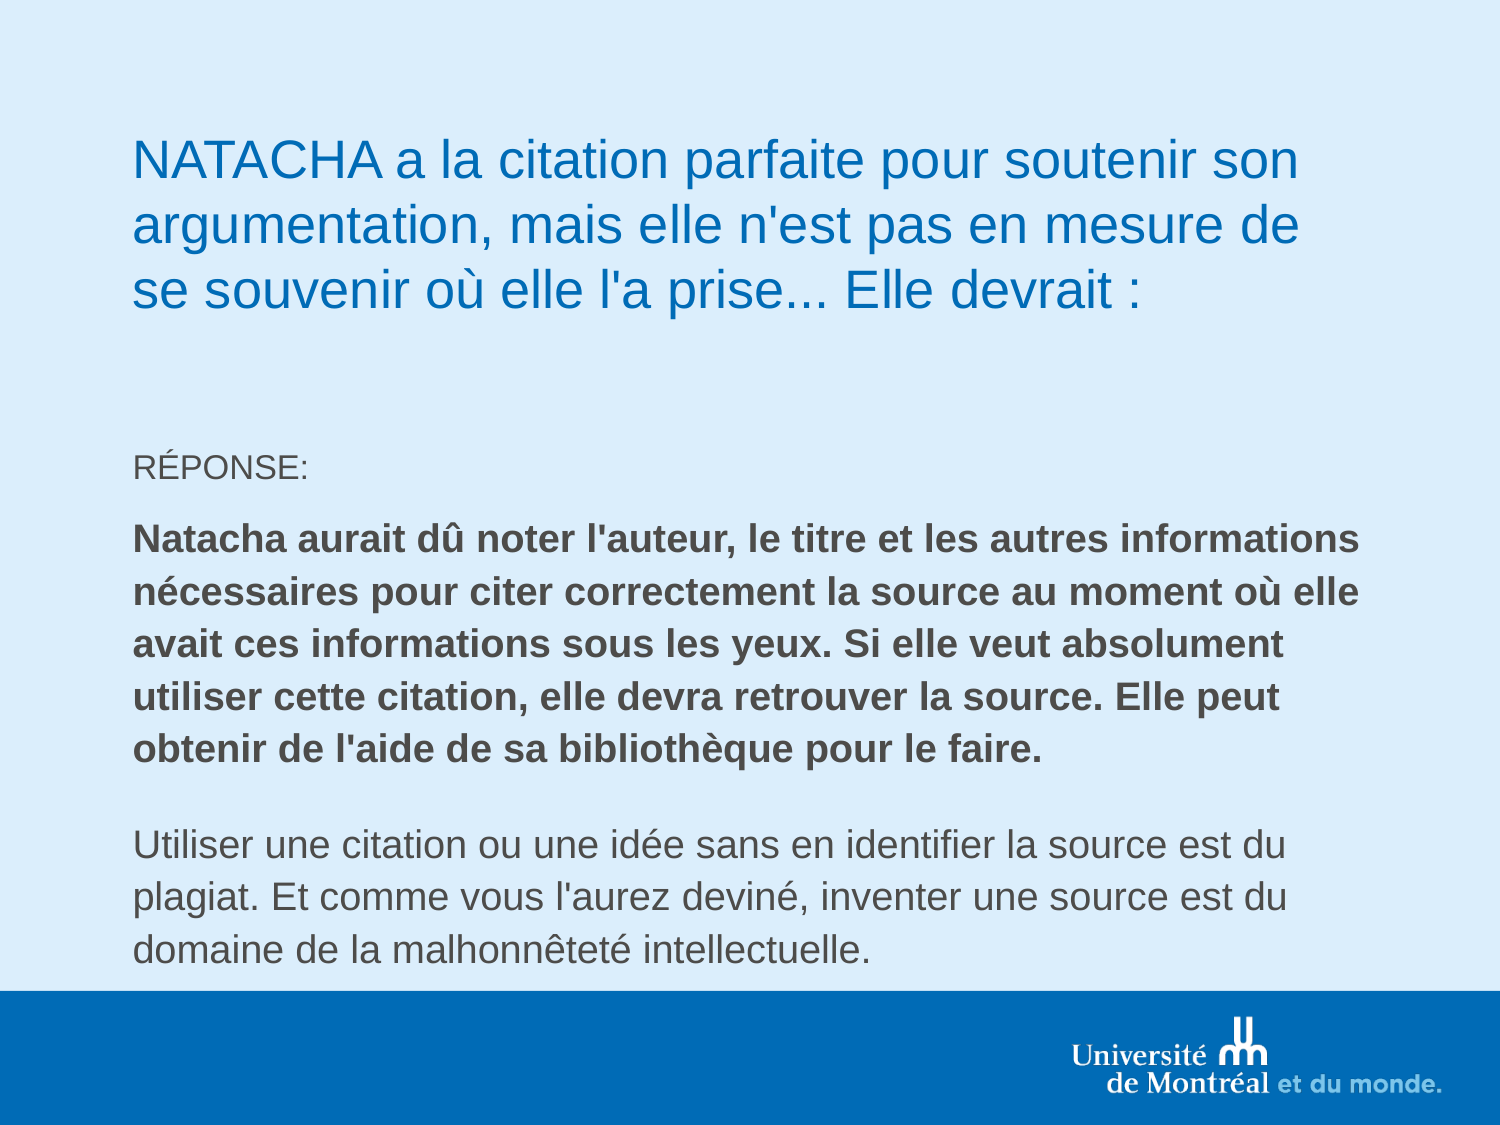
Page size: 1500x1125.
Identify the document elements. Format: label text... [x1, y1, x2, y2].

picture [1021, 990, 1500, 1125]
list RÉPONSE: Natacha aurait dû noter l'auteur, le titre et les autres informations nécessaires pour citer correctement la source au moment où elle avait ces informations sous les yeux. Si elle veut absolument utiliser cette citation, elle devra retrouver la source. Elle peut obtenir de l'aide de sa bibliothèque pour le faire. Utiliser une citation ou une idée sans en identifier la source est du plagiat. Et comme vous l'aurez deviné, inventer une source est du domaine de la malhonnêteté intellectuelle. [117, 433, 1387, 994]
title NATACHA a la citation parfaite pour soutenir son argumentation, mais elle n'est pas en mesure de se souvenir où elle l'a prise... Elle devrait : [117, 116, 1385, 407]
